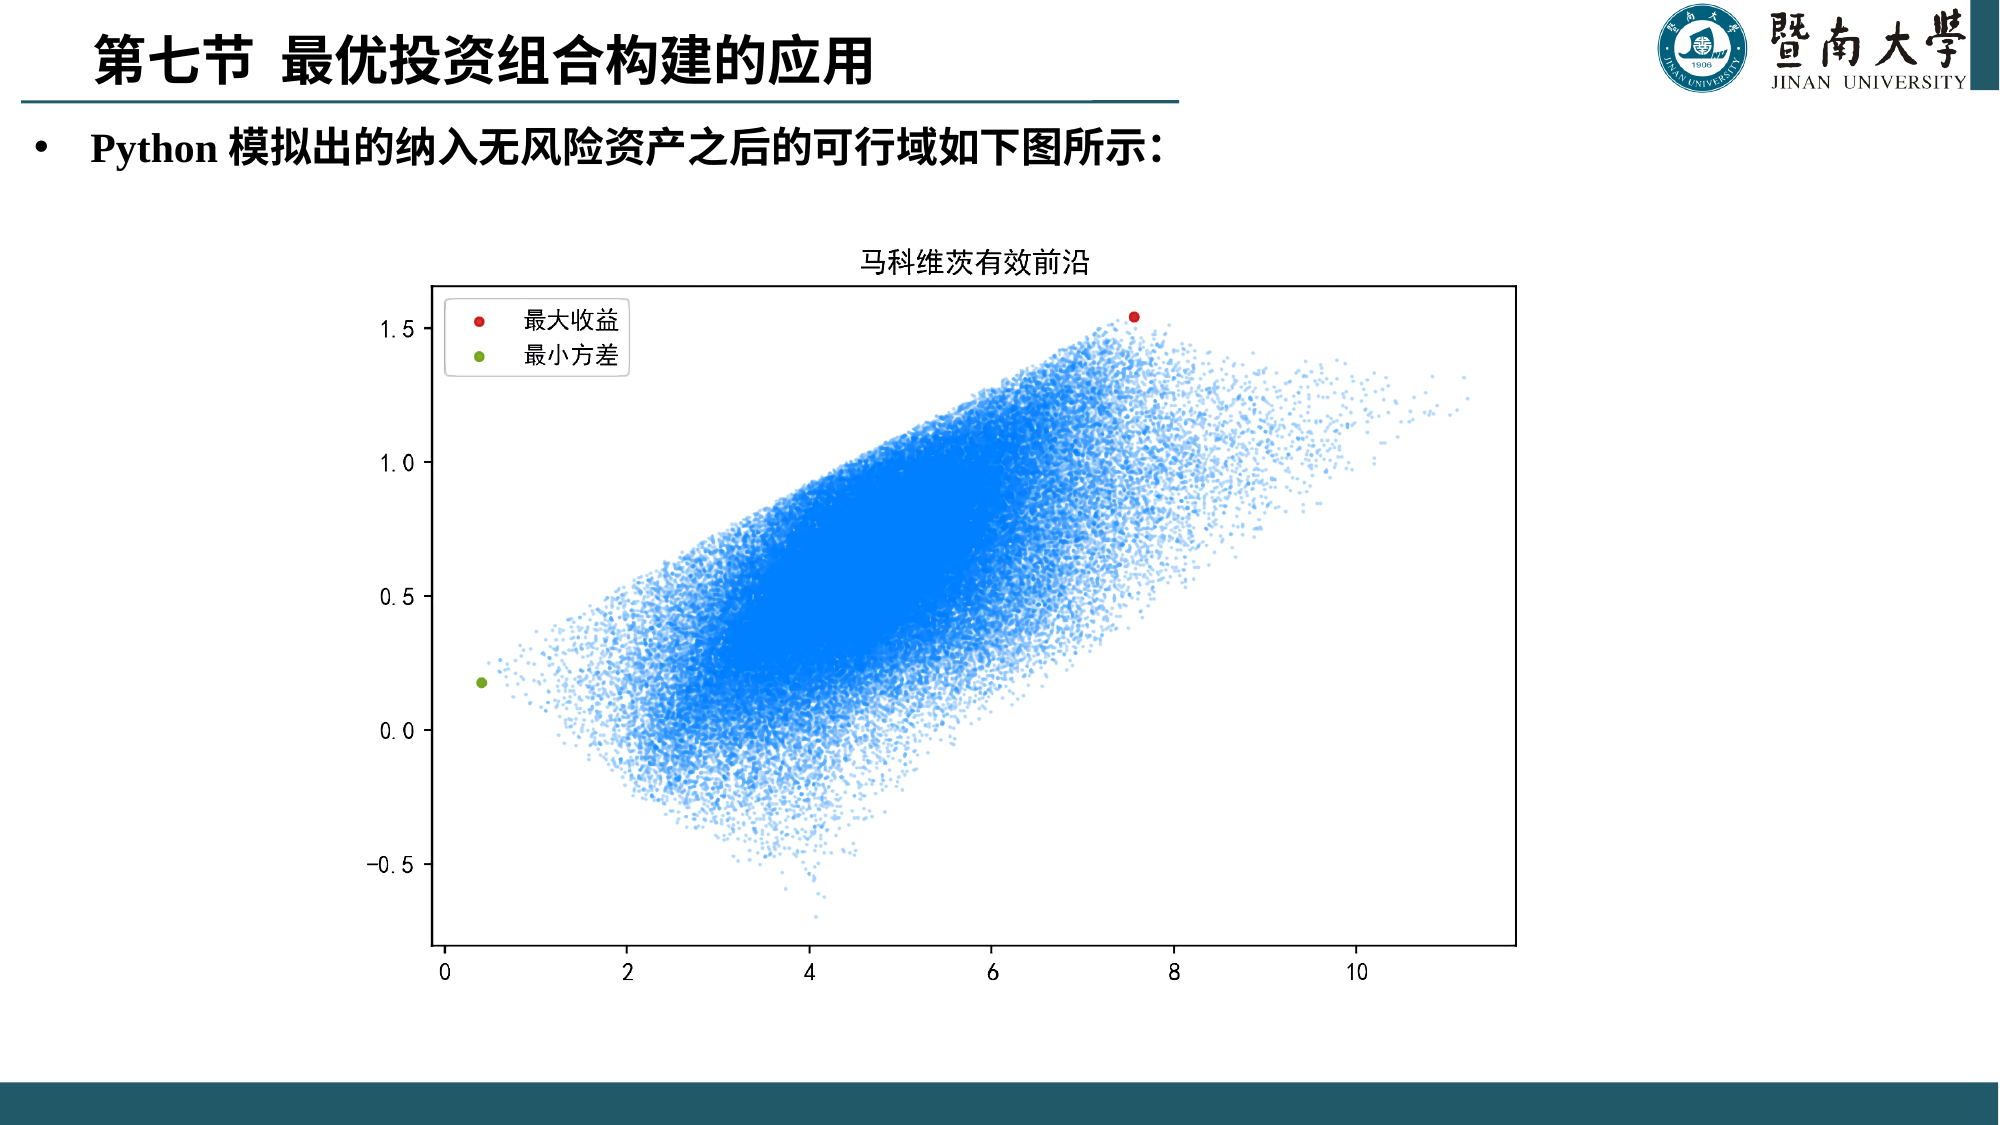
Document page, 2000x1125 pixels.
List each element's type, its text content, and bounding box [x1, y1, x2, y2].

picture [1657, 3, 1967, 93]
text_box 第七节 最优投资组合构建的应用 [78, 19, 1189, 99]
picture [349, 230, 1533, 1001]
list Python模拟出的纳入无风险资产之后的可行域如下图所示： [19, 113, 1981, 992]
